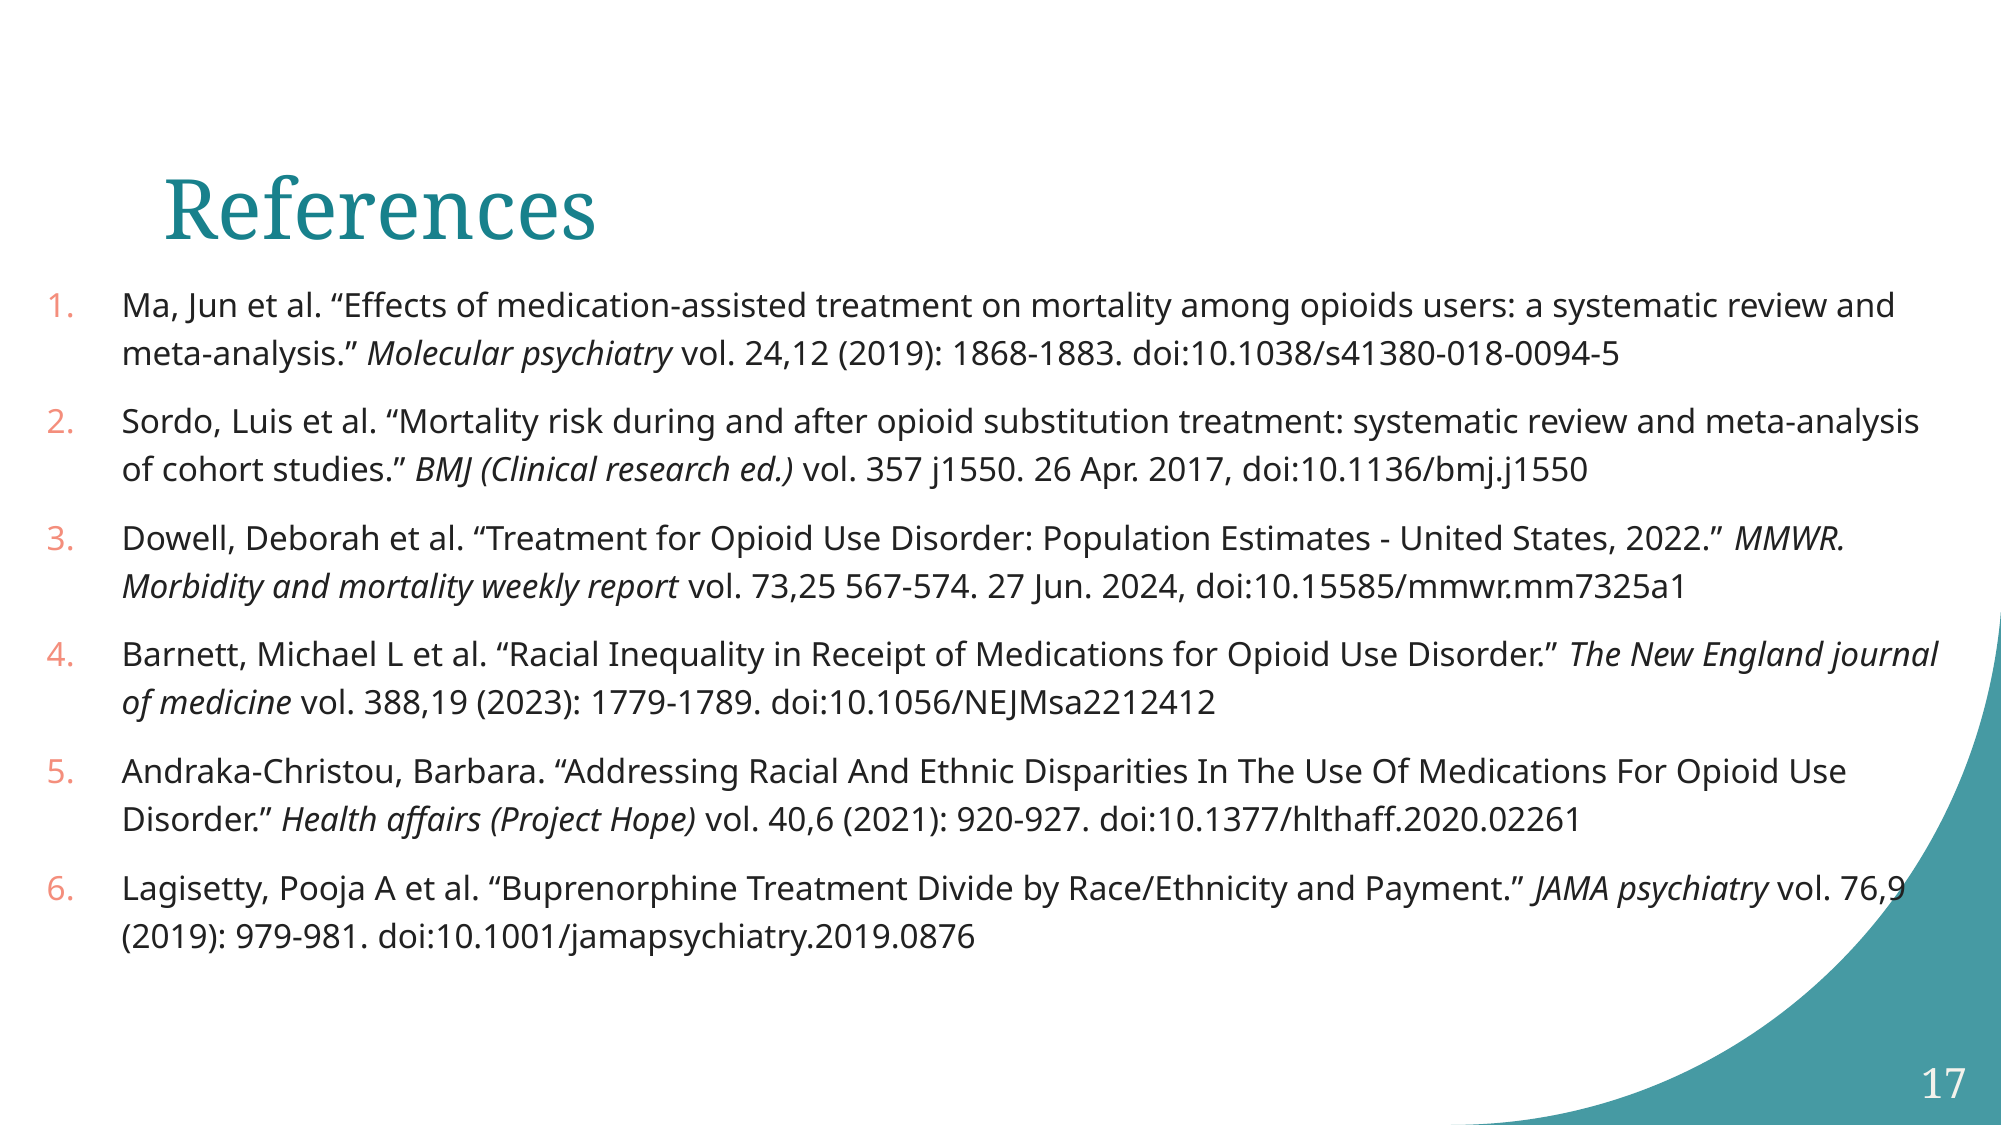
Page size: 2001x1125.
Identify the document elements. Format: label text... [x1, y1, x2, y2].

title References [148, 96, 1775, 268]
slide_number 17 [1868, 1055, 1983, 1116]
list Ma, Jun et al. “Effects of medication-assisted treatment on mortality among opioids users: a systematic review and meta-analysis.” Molecular psychiatry vol. 24,12 (2019): 1868-1883. doi:10.1038/s41380-018-0094-5 Sordo, Luis et al. “Mortality risk during and after opioid substitution treatment: systematic review and meta-analysis of cohort studies.” BMJ (Clinical research ed.) vol. 357 j1550. 26 Apr. 2017, doi:10.1136/bmj.j1550 Dowell, Deborah et al. “Treatment for Opioid Use Disorder: Population Estimates - United States, 2022.” MMWR. Morbidity and mortality weekly report vol. 73,25 567-574. 27 Jun. 2024, doi:10.15585/mmwr.mm7325a1 Barnett, Michael L et al. “Racial Inequality in Receipt of Medications for Opioid Use Disorder.” The New England journal of medicine vol. 388,19 (2023): 1779-1789. doi:10.1056/NEJMsa2212412 Andraka-Christou, Barbara. “Addressing Racial And Ethnic Disparities In The Use Of Medications For Opioid Use Disorder.” Health affairs (Project Hope) vol. 40,6 (2021): 920-927. doi:10.1377/hlthaff.2020.02261 Lagisetty, Pooja A et al. “Buprenorphine Treatment Divide by Race/Ethnicity and Payment.” JAMA psychiatry vol. 76,9 (2019): 979-981. doi:10.1001/jamapsychiatry.2019.0876 [31, 268, 1976, 1023]
